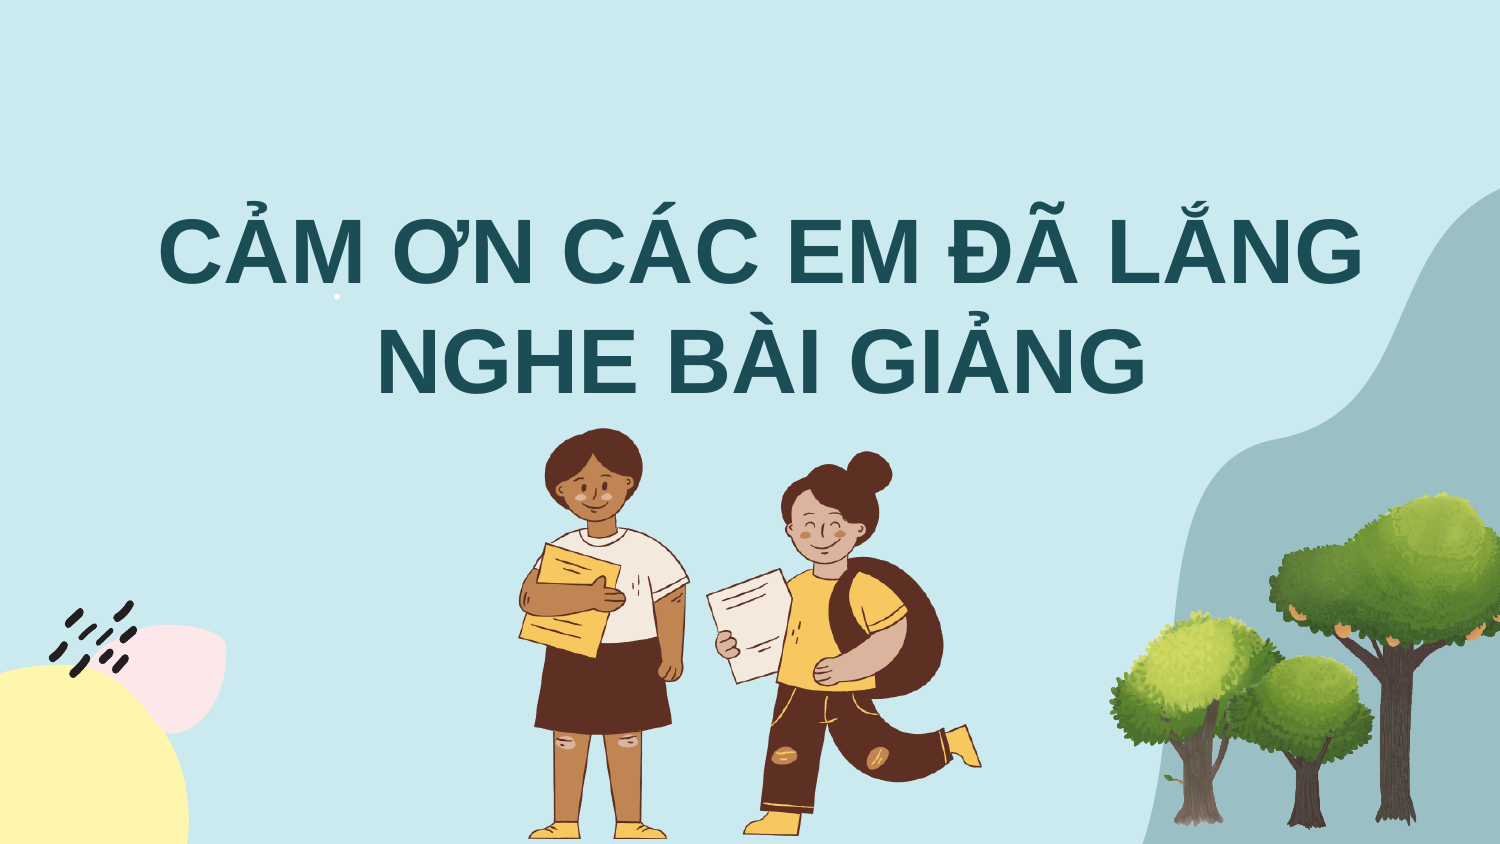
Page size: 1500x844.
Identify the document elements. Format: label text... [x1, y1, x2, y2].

picture [518, 421, 982, 839]
picture [1108, 489, 1500, 830]
list CẢM ƠN CÁC EM ĐÃ LẮNG NGHE BÀI GIẢNG [68, 182, 1432, 422]
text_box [333, 292, 1278, 702]
